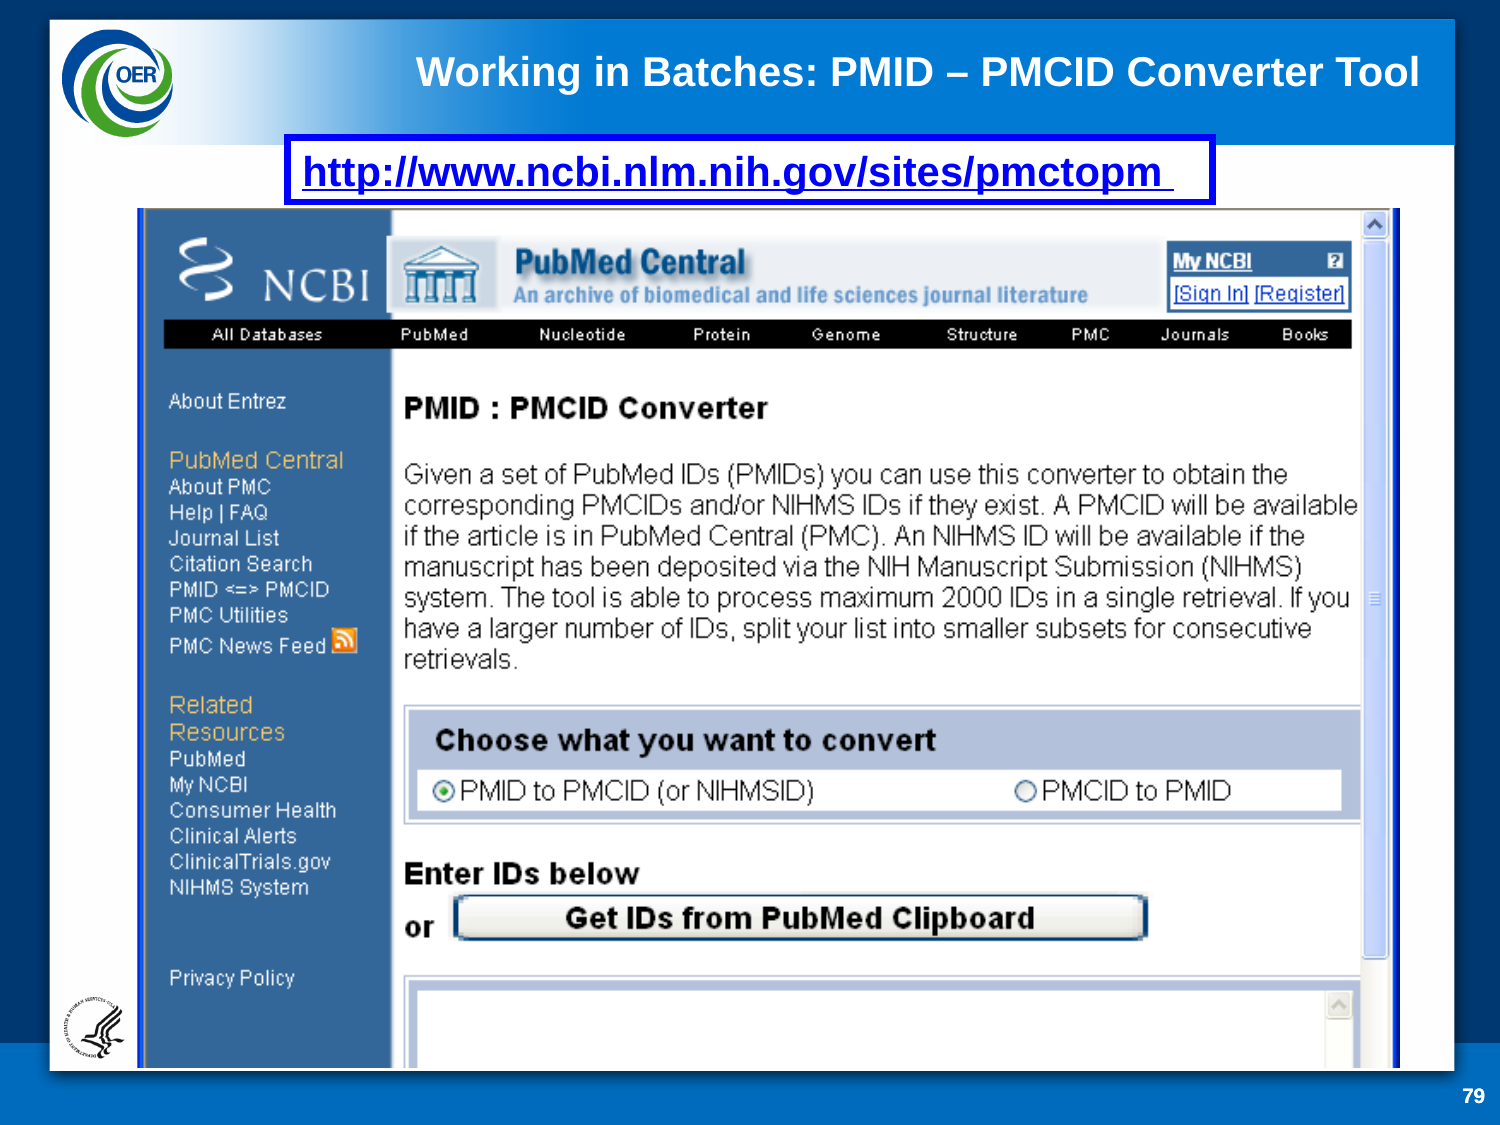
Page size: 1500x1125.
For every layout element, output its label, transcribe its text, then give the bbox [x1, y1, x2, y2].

text_box 79 [1274, 1074, 1500, 1101]
text_box http://www.ncbi.nlm.nih.gov/sites/pmctopm [287, 137, 1213, 203]
picture [0, 0, 1500, 1125]
text_box Working in Batches: PMID – PMCID Converter Tool [262, 37, 1448, 130]
